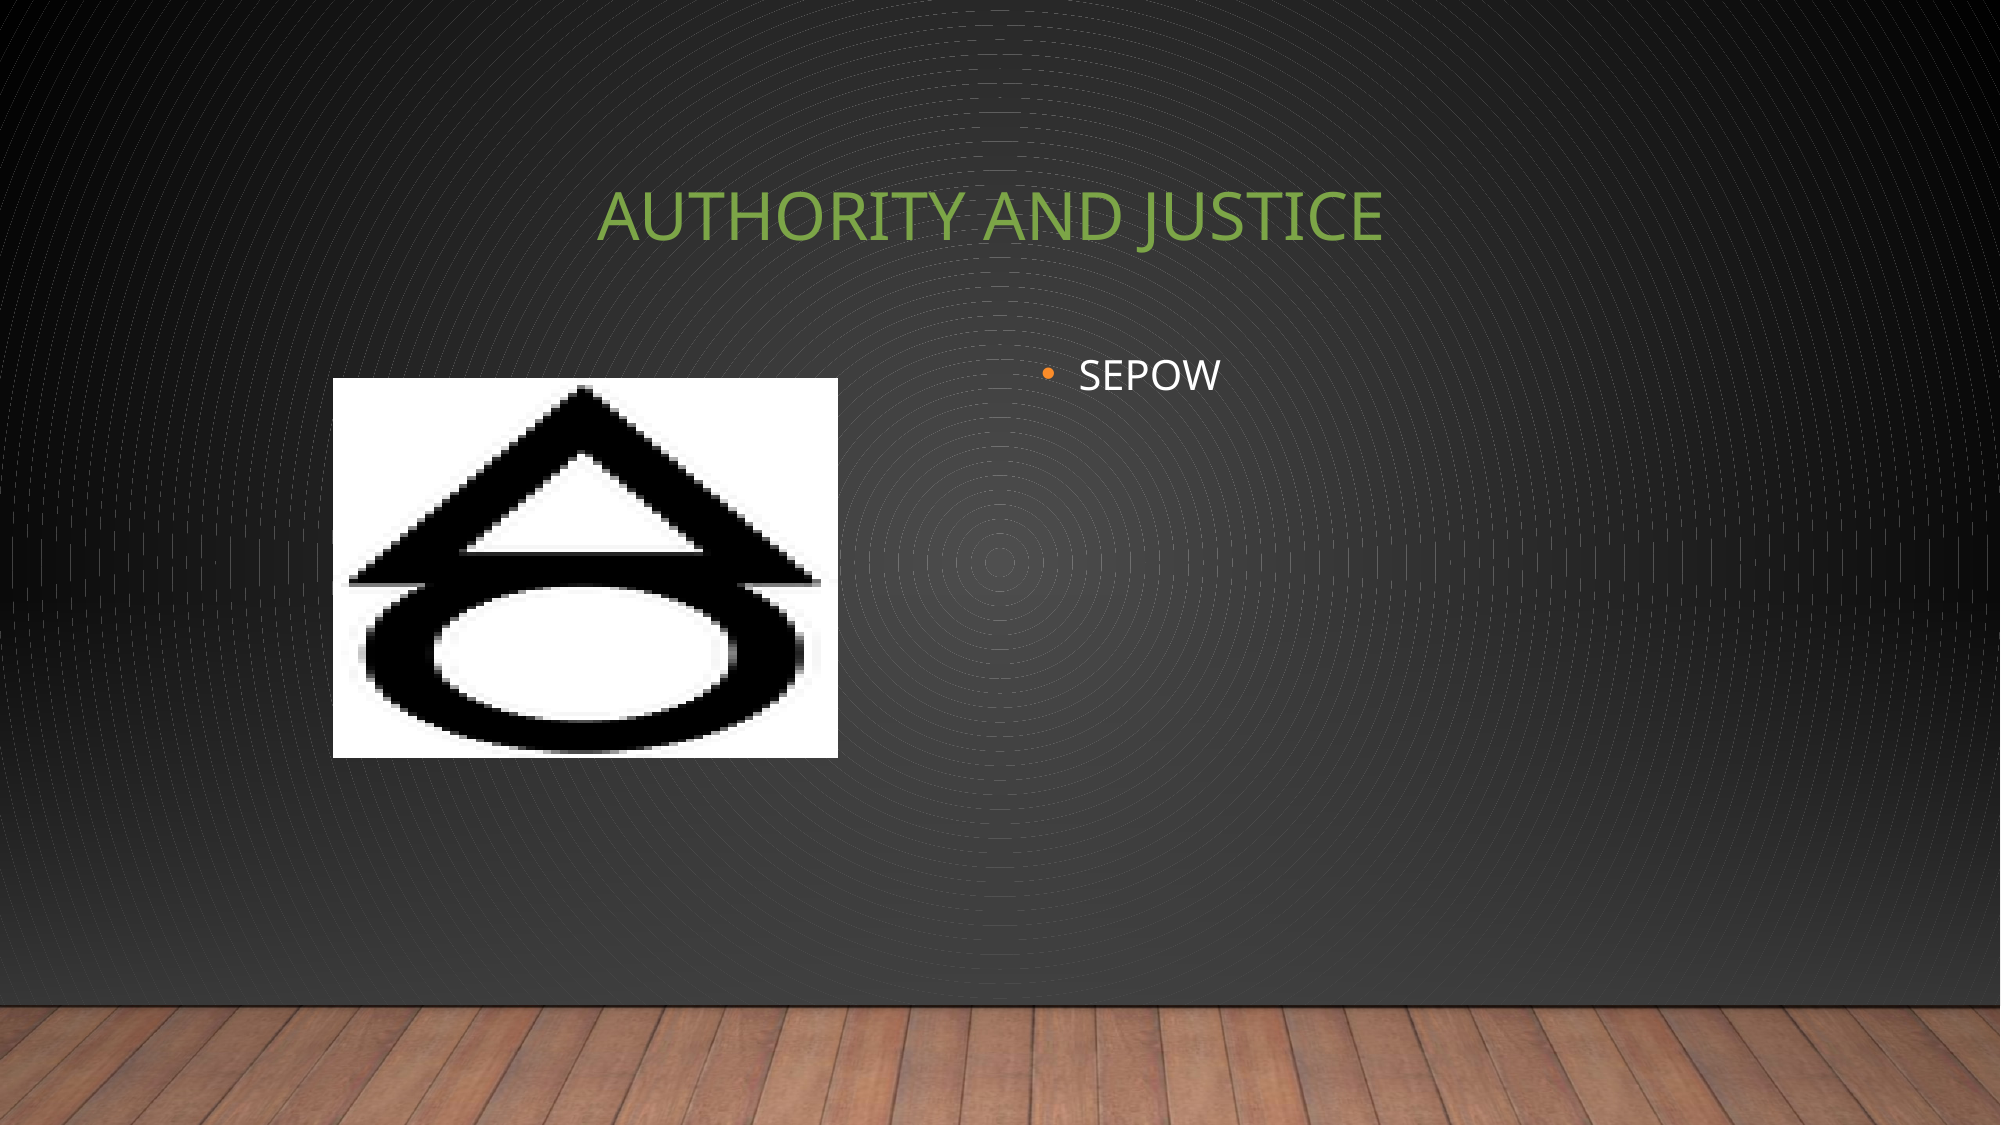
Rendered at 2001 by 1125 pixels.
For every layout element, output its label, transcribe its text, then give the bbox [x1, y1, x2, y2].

picture [0, 1005, 2000, 1125]
list SEPOW [1025, 330, 1763, 896]
title Authority and Justice [237, 132, 1763, 306]
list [332, 378, 839, 758]
